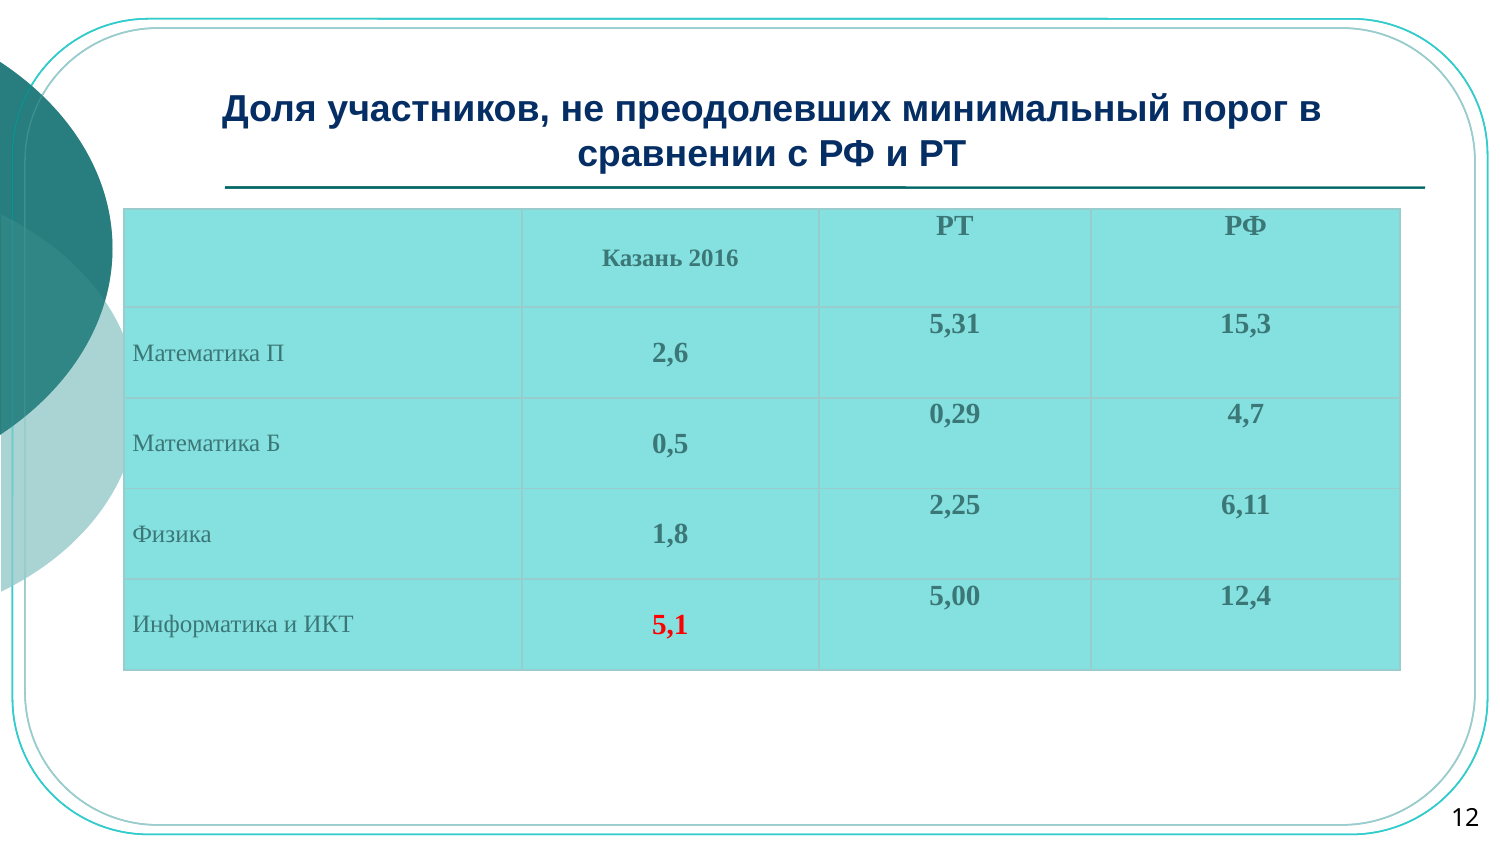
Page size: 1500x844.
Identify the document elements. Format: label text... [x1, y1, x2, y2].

table_header РФ [1092, 210, 1399, 306]
table_cell Математика Б [125, 399, 521, 488]
table_header [125, 210, 521, 306]
table_cell Математика П [125, 308, 521, 397]
table_header Казань 2016 [523, 210, 818, 306]
table_cell 2,25 [820, 489, 1090, 578]
table_cell 1,8 [523, 489, 818, 578]
table_cell 4,7 [1092, 399, 1399, 488]
table_cell 0,5 [523, 399, 818, 488]
table_cell Информатика и ИКТ [125, 580, 521, 669]
text_box Доля участников, не преодолевших минимальный порог в сравнении с РФ и РТ [176, 76, 1368, 182]
slide_number 12 [1144, 786, 1495, 843]
table_cell 6,11 [1092, 489, 1399, 578]
table_cell 12,4 [1092, 580, 1399, 669]
table_cell Физика [125, 489, 521, 578]
table_cell 15,3 [1092, 308, 1399, 397]
table_cell 5,1 [523, 580, 818, 669]
table_cell 5,31 [820, 308, 1090, 397]
table_cell 2,6 [523, 308, 818, 397]
table_header РТ [820, 210, 1090, 306]
table_cell 0,29 [820, 399, 1090, 488]
table_cell 5,00 [820, 580, 1090, 669]
